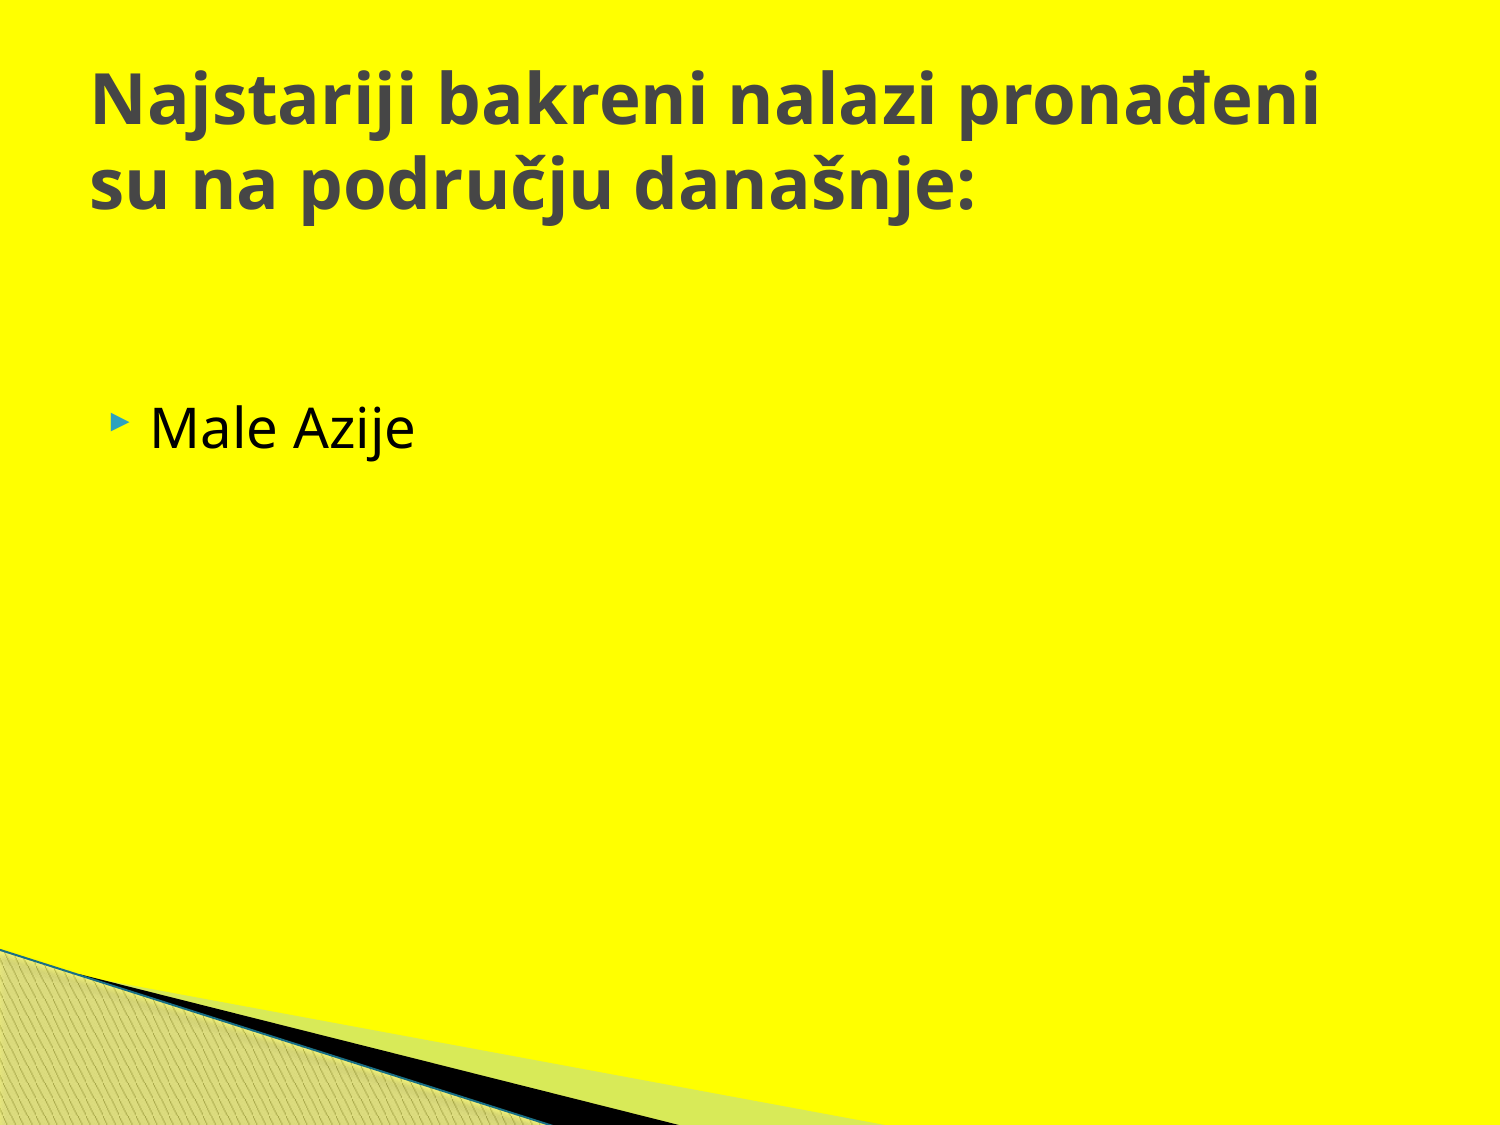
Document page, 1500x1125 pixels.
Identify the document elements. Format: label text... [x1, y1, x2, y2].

list Male Azije [75, 385, 1425, 1005]
title Najstariji bakreni nalazi pronađeni su na području današnje: [75, 45, 1425, 233]
